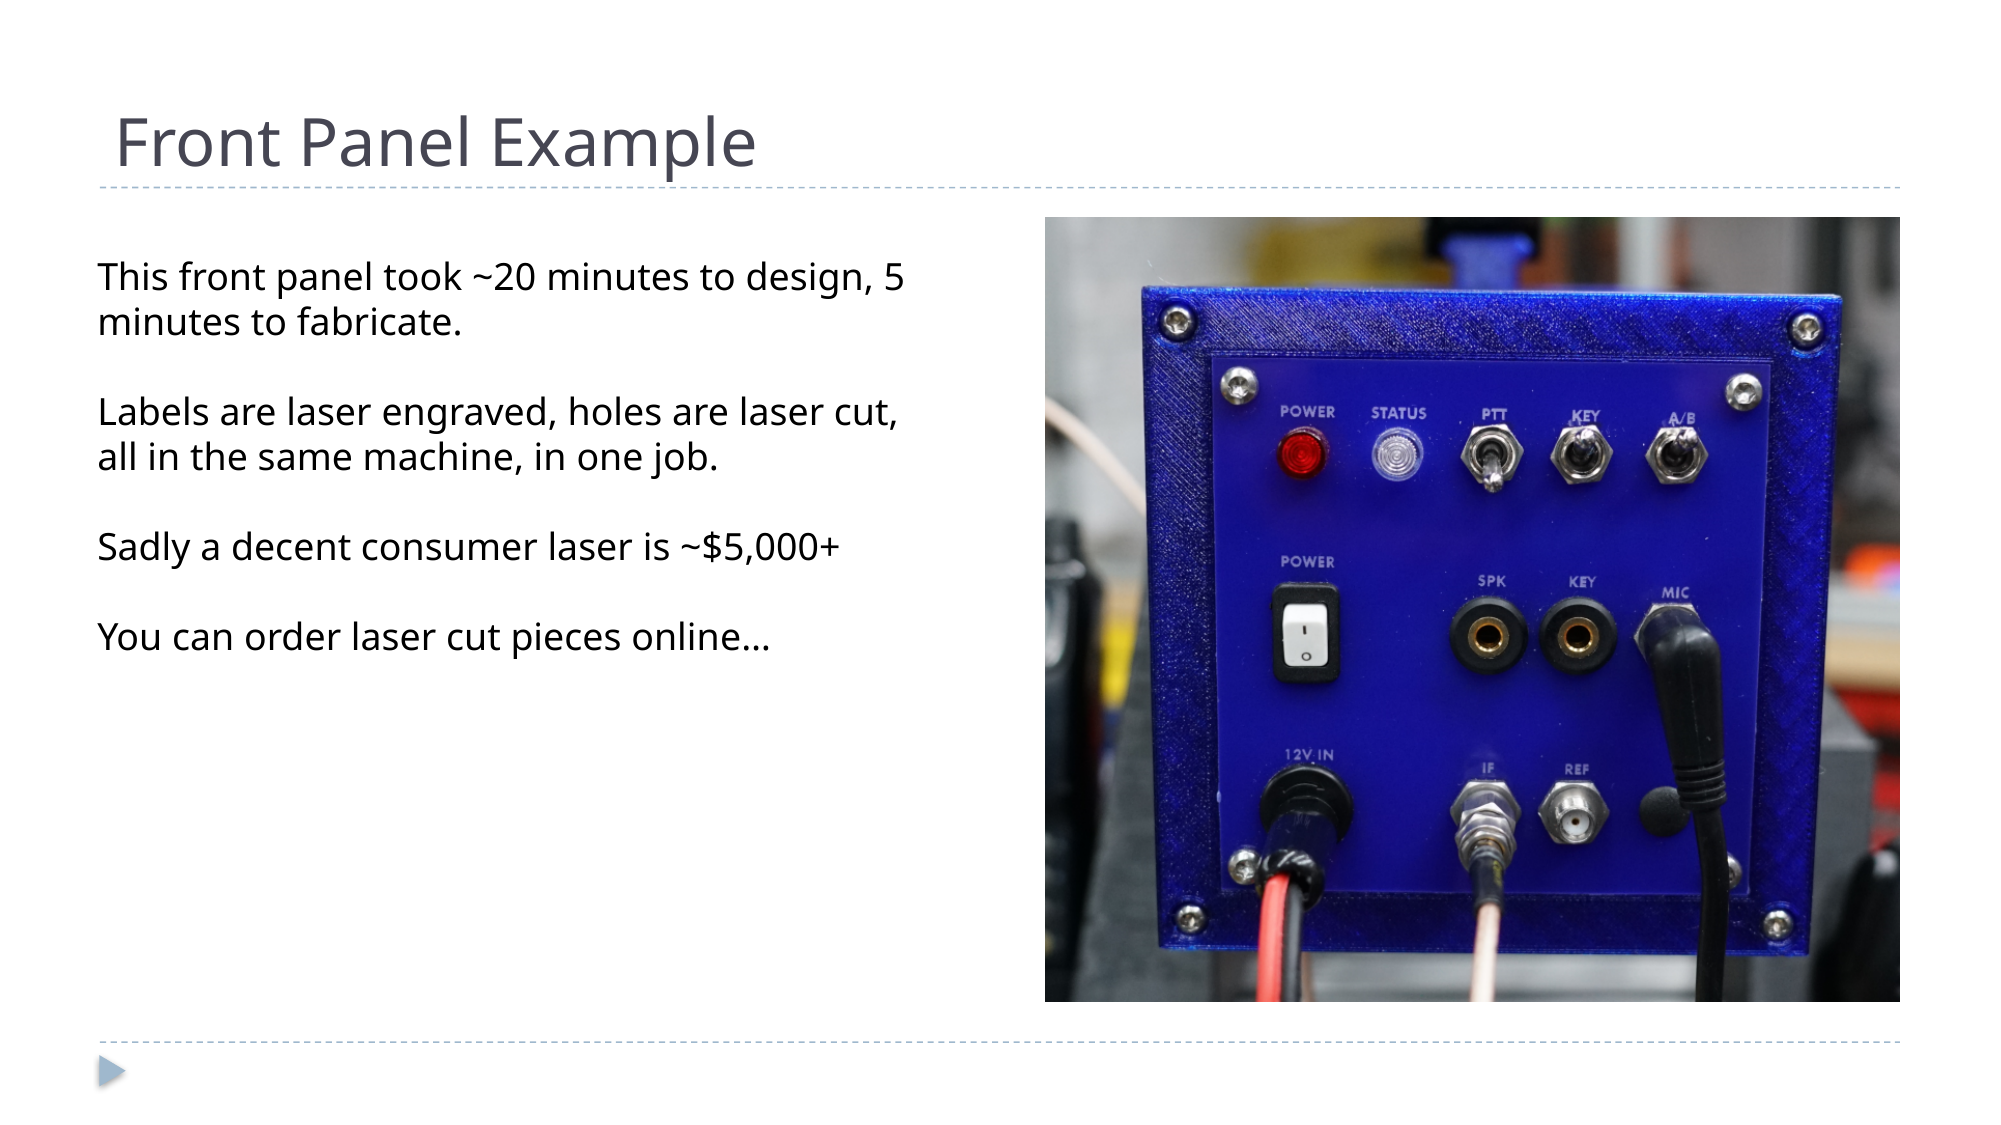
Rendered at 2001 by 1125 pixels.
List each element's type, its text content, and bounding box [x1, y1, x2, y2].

title Front Panel Example [99, 24, 1900, 188]
picture [1044, 217, 1901, 1003]
text_box This front panel took ~20 minutes to design, 5 minutes to fabricate. Labels are laser engraved, holes are laser cut, all in the same machine, in one job. Sadly a decent consumer laser is ~$5,000+ You can order laser cut pieces online… [82, 245, 955, 711]
